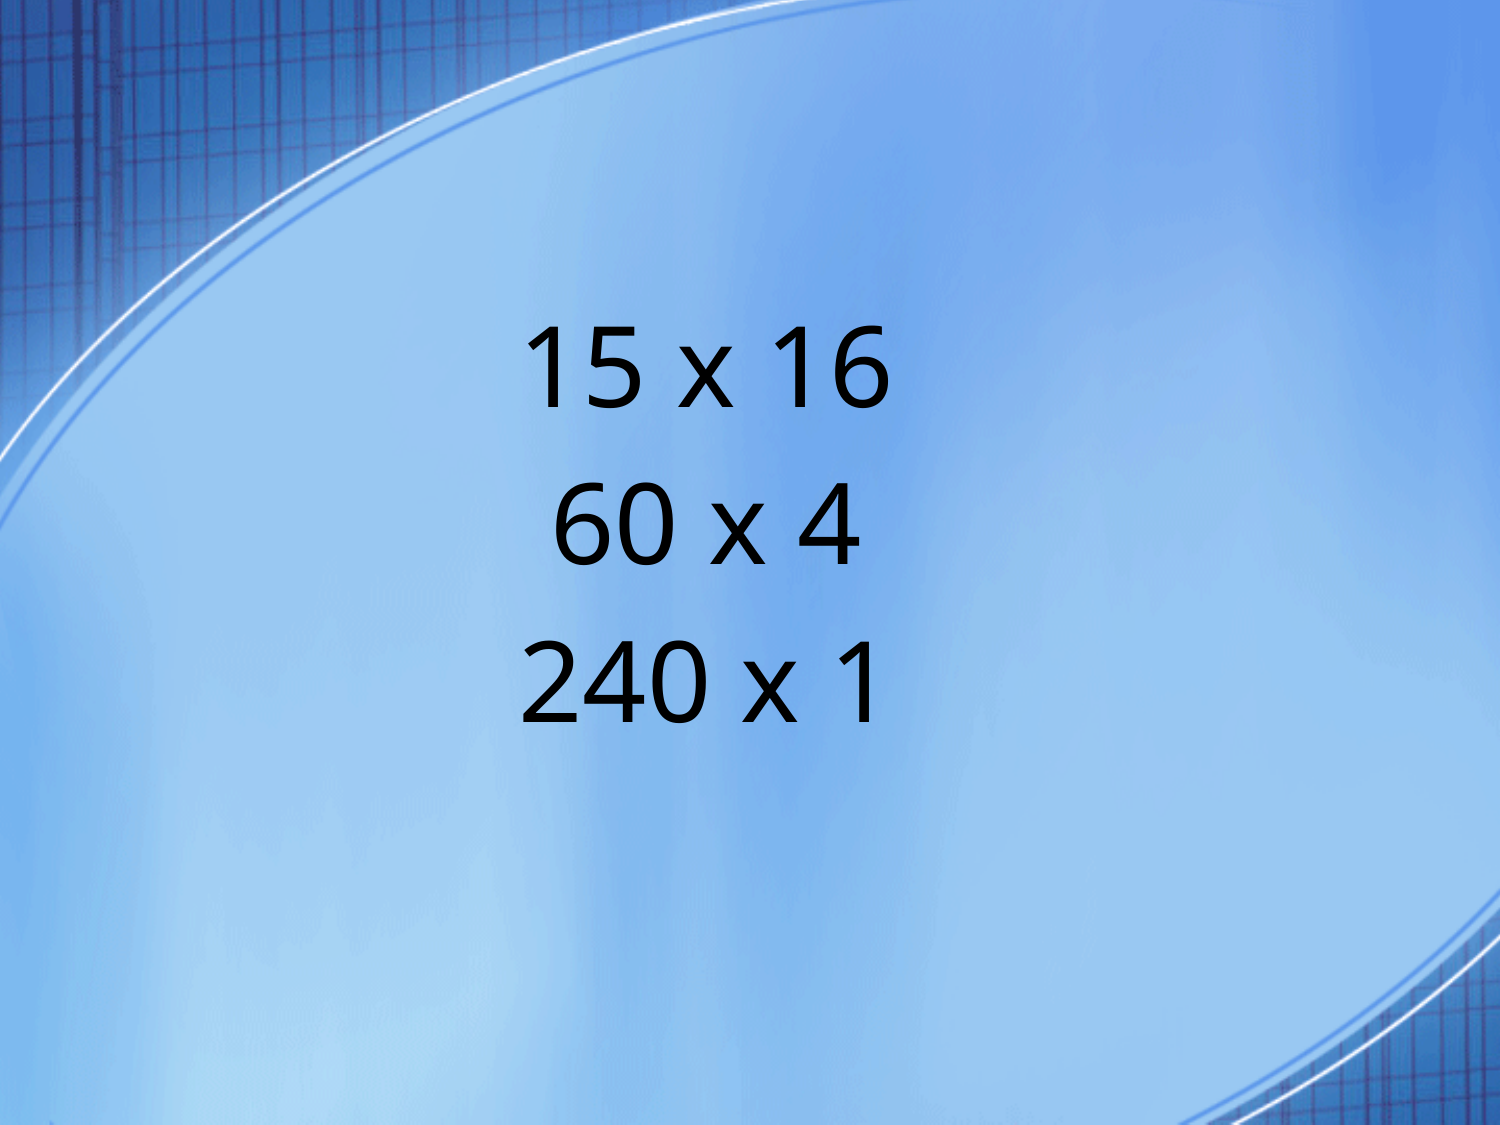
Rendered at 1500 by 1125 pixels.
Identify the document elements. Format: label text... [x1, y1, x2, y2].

subtitle 15 x 16 60 x 4 240 x 1 [300, 287, 1113, 850]
picture [0, 0, 1500, 1125]
